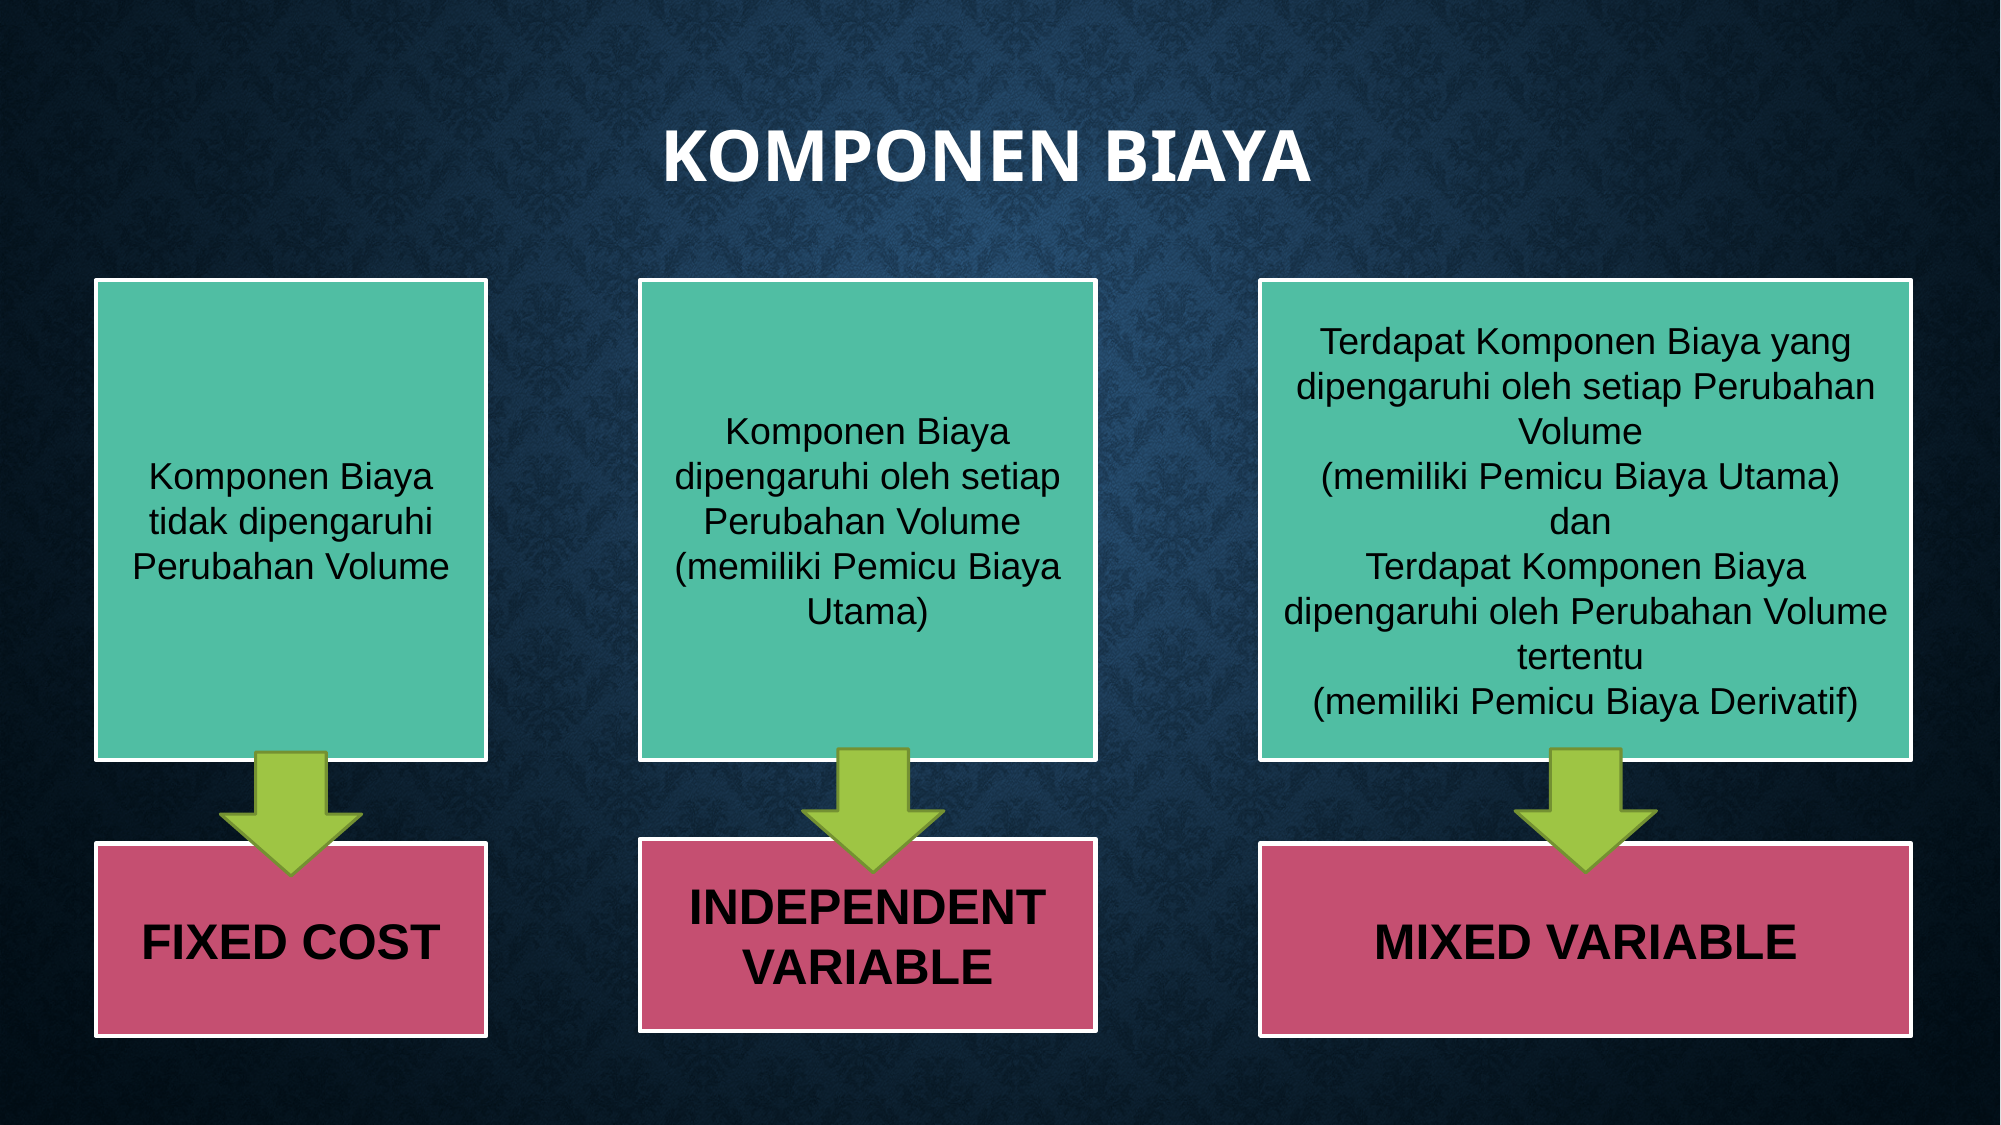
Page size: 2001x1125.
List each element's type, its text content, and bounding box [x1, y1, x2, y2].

text_box Terdapat Komponen Biaya yang dipengaruhi oleh setiap Perubahan Volume (memiliki Pemicu Biaya Utama) dan Terdapat Komponen Biaya dipengaruhi oleh Perubahan Volume tertentu (memiliki Pemicu Biaya Derivatif) [1258, 278, 1913, 762]
text_box FIXED COST [94, 841, 488, 1038]
text_box Komponen Biaya tidak dipengaruhi Perubahan Volume [94, 278, 488, 762]
text_box [218, 750, 364, 878]
text_box [1513, 747, 1658, 874]
text_box [801, 747, 946, 874]
title KOMPONEN BIAYA [136, 91, 1836, 227]
text_box INDEPENDENT VARIABLE [638, 837, 1098, 1033]
text_box Komponen Biaya dipengaruhi oleh setiap Perubahan Volume (memiliki Pemicu Biaya Utama) [638, 278, 1098, 762]
text_box MIXED VARIABLE [1258, 841, 1913, 1038]
